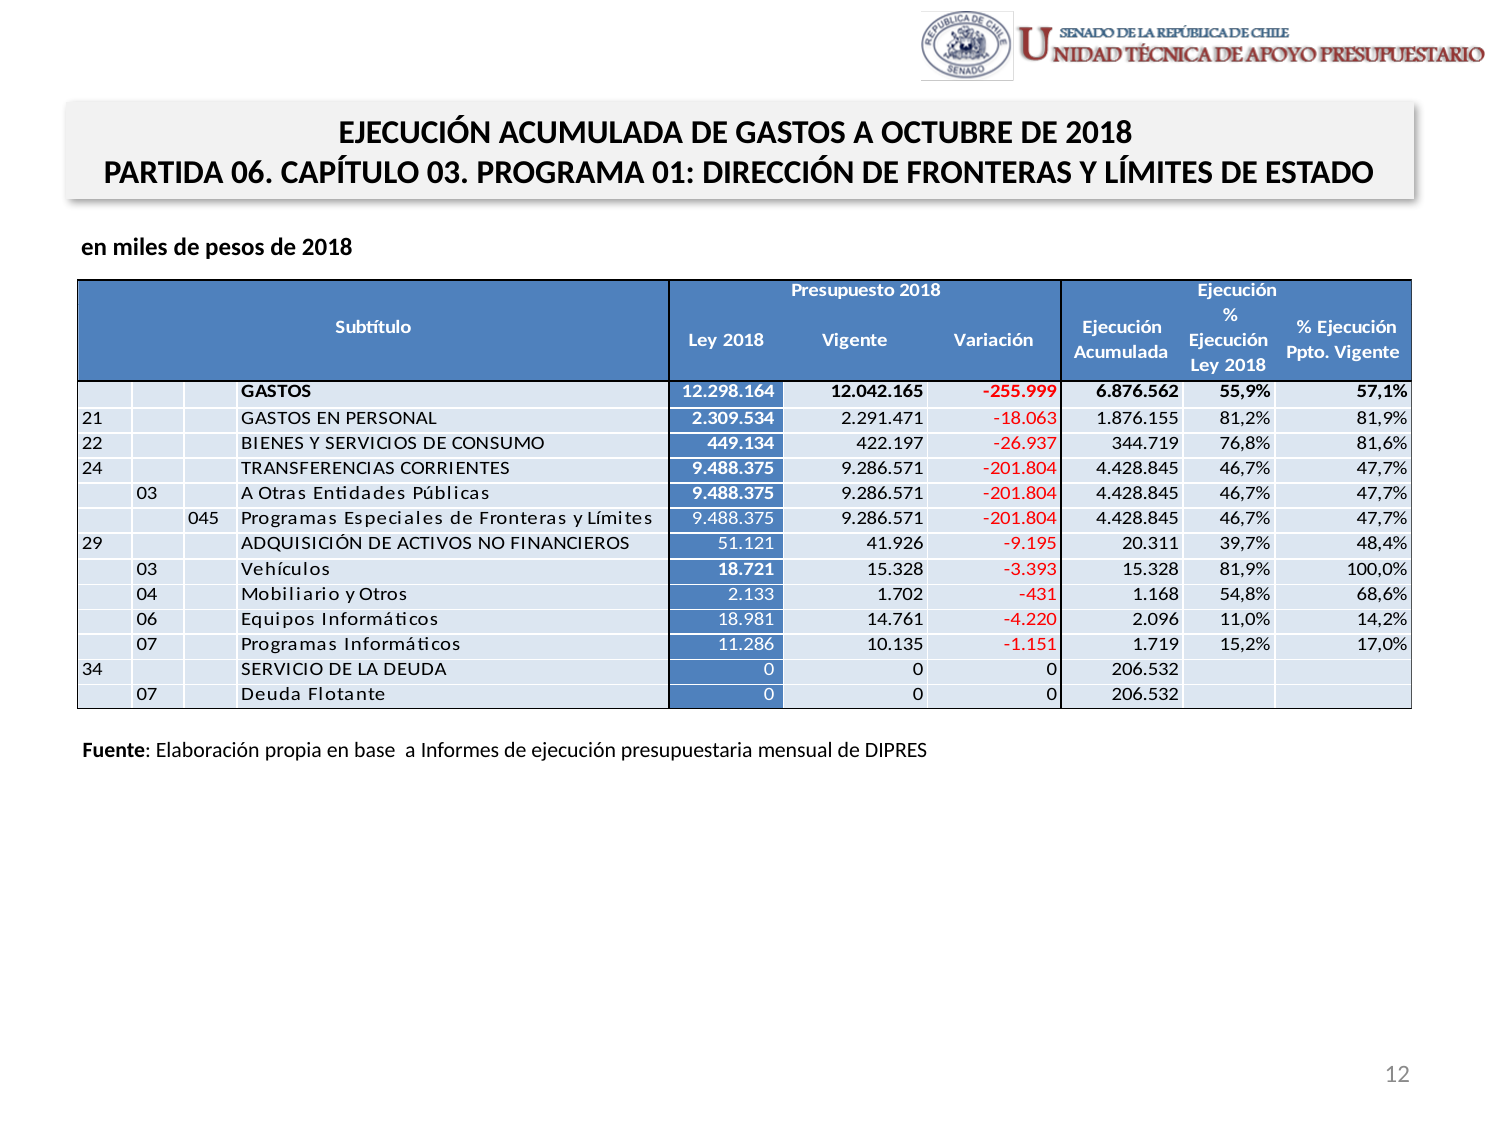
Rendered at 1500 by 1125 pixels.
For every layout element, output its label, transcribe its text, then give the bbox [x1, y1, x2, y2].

picture [921, 0, 1500, 114]
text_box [76, 278, 1414, 711]
text_box en miles de pesos de 2018 [66, 223, 1417, 298]
footer Fuente: Elaboración propia en base a Informes de ejecución presupuestaria mensual de DIPRES [67, 727, 1447, 788]
text_box EJECUCIÓN ACUMULADA DE GASTOS A OCTUBRE DE 2018 PARTIDA 06. CAPÍTULO 03. PROGRAMA 01: DIRECCIÓN DE FRONTERAS Y LÍMITES DE ESTADO [66, 102, 1414, 199]
slide_number 12 [1074, 1042, 1425, 1103]
